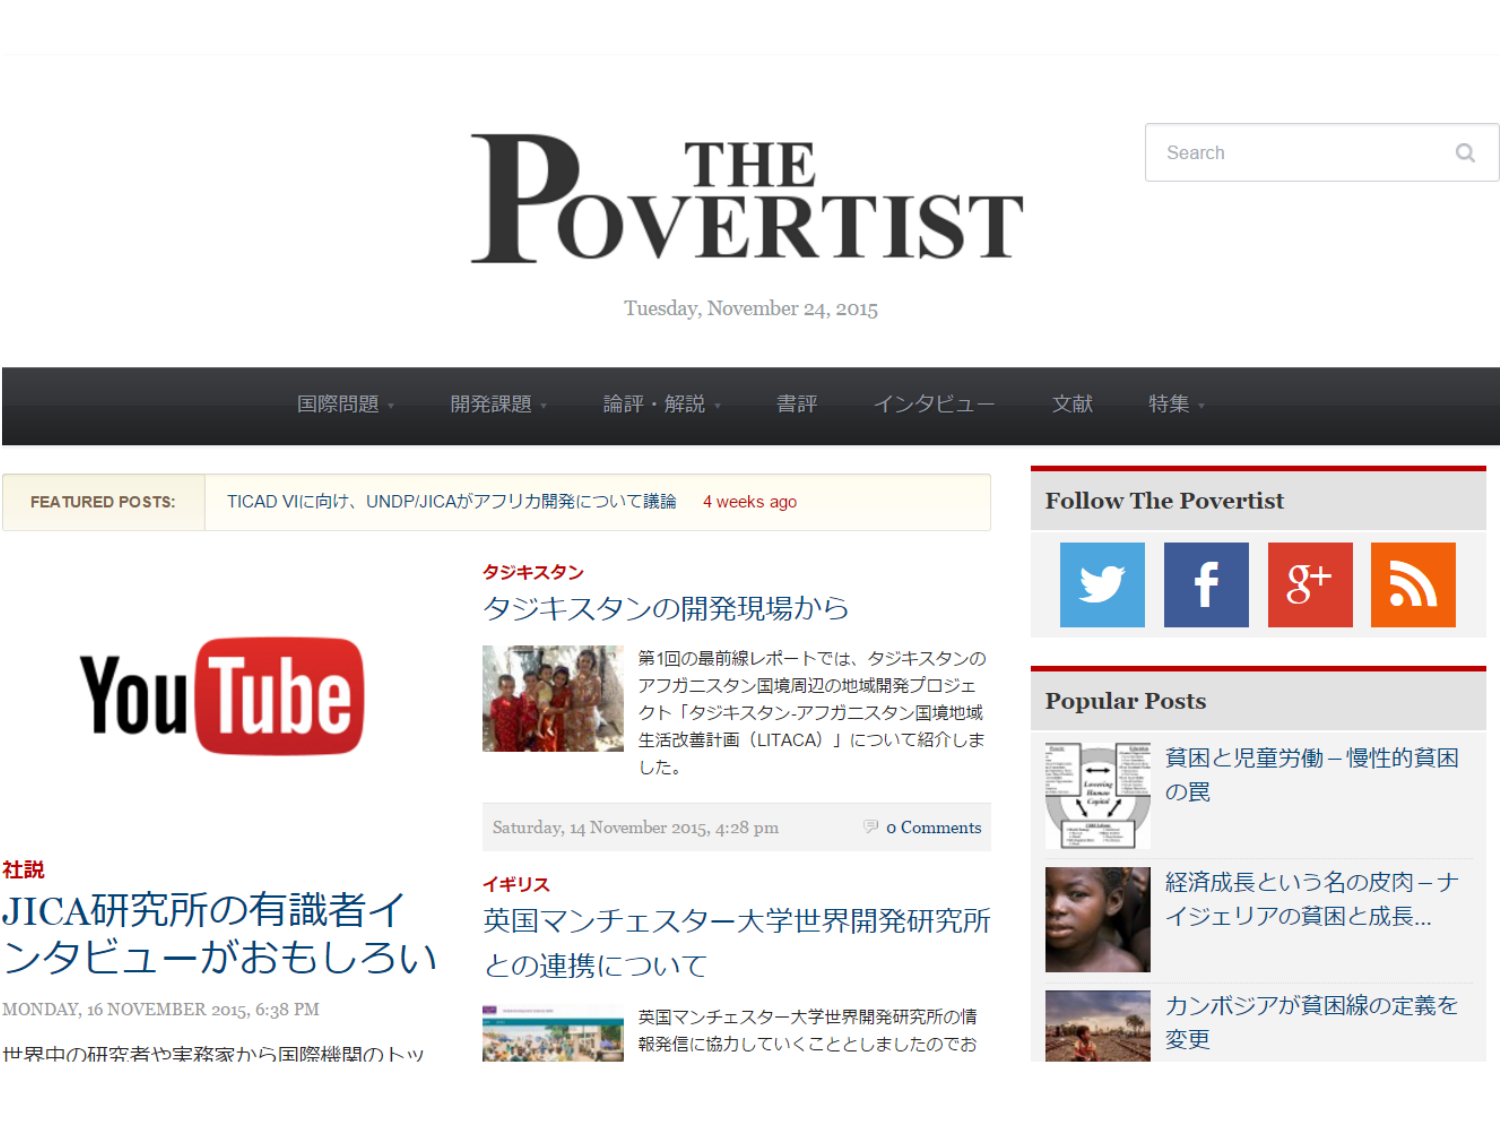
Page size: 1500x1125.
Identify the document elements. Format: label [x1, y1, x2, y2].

picture [1, 54, 1500, 1064]
